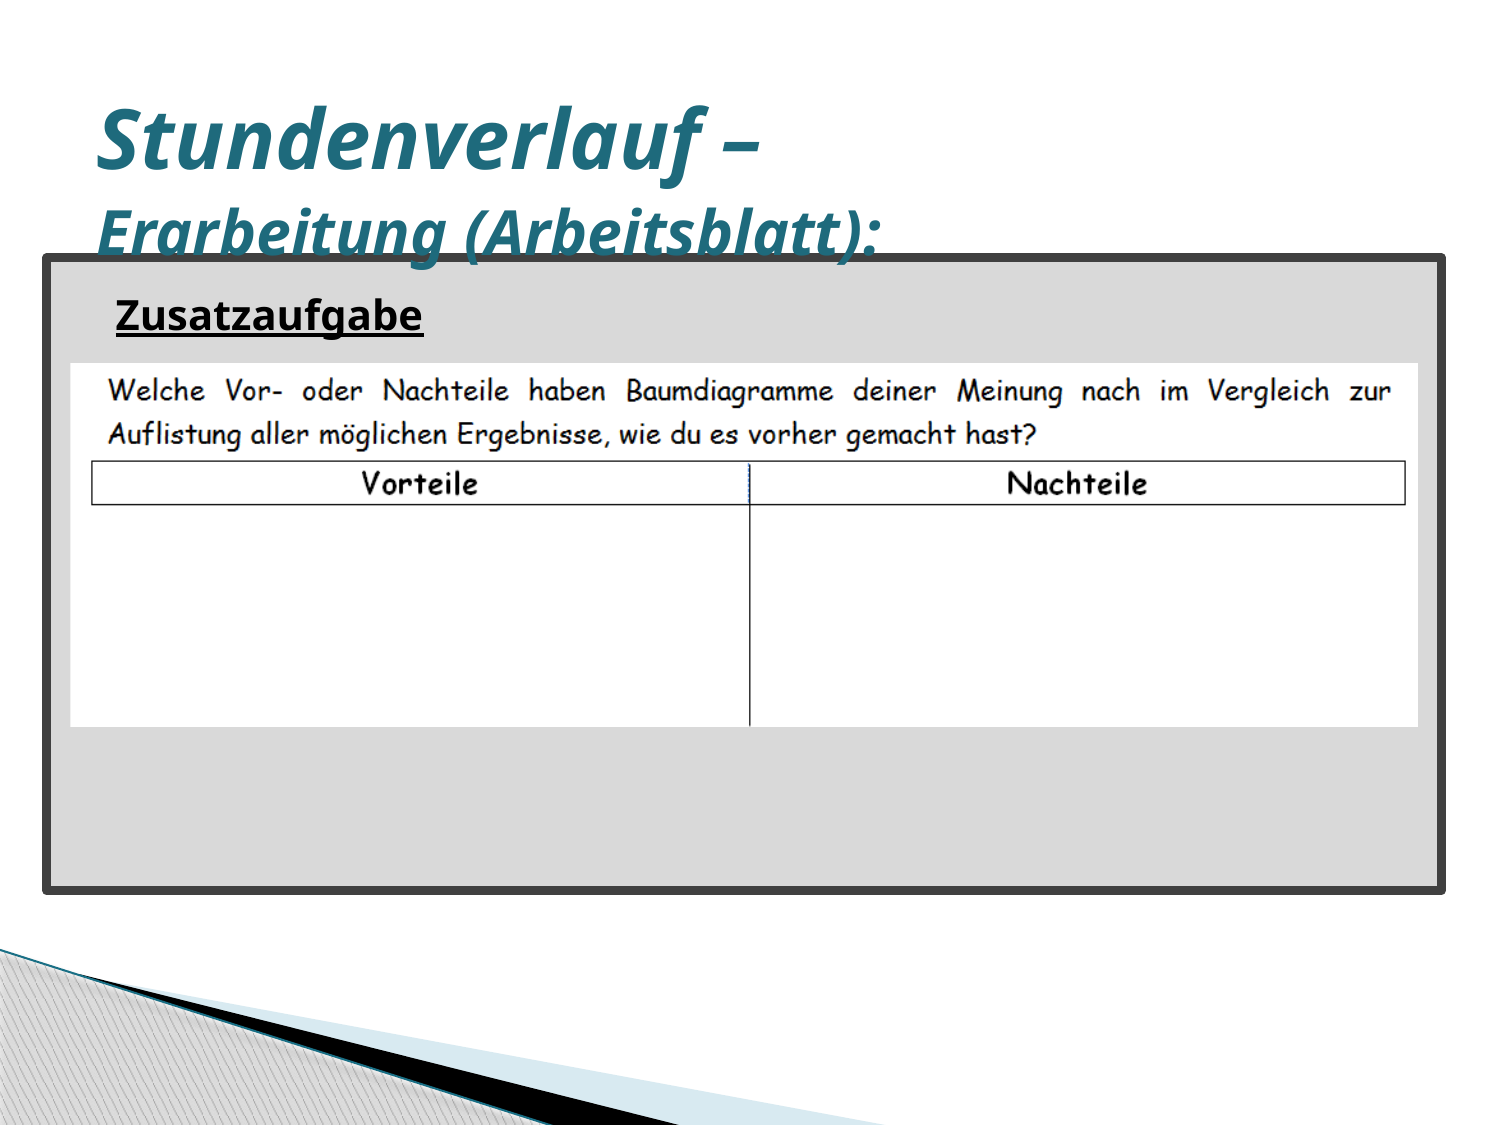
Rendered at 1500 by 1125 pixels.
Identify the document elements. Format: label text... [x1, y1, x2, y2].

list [70, 362, 1419, 727]
title Stundenverlauf – Erarbeitung (Arbeitsblatt): [82, 68, 1432, 385]
text_box Zusatzaufgabe [100, 281, 439, 346]
text_box [42, 253, 1446, 895]
